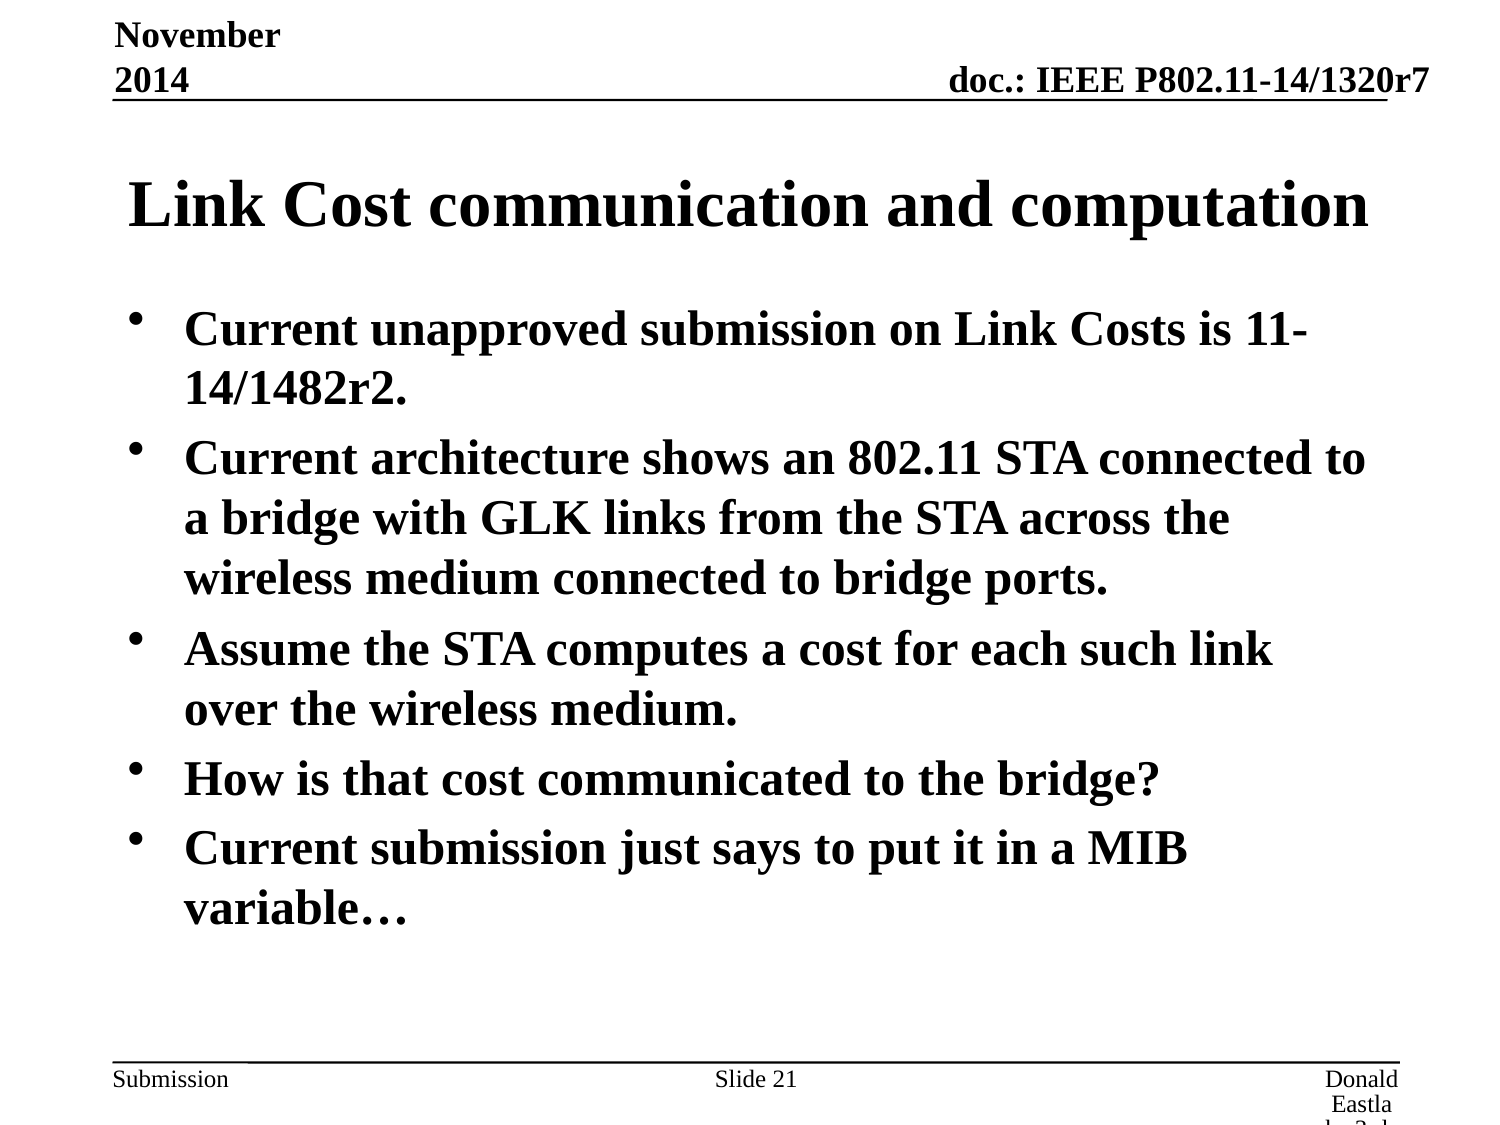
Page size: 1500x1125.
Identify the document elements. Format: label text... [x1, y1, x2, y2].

list Current unapproved submission on Link Costs is 11-14/1482r2. Current architecture shows an 802.11 STA connected to a bridge with GLK links from the STA across the wireless medium connected to bridge ports. Assume the STA computes a cost for each such link over the wireless medium. How is that cost communicated to the bridge? Current submission just says to put it in a MIB variable… [112, 287, 1388, 1000]
title Link Cost communication and computation [112, 112, 1388, 287]
slide_number Slide 21 [712, 1062, 800, 1093]
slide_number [114, 54, 290, 100]
footer Donald Eastlake 3rd, Huawei Technologies [1325, 1062, 1402, 1093]
